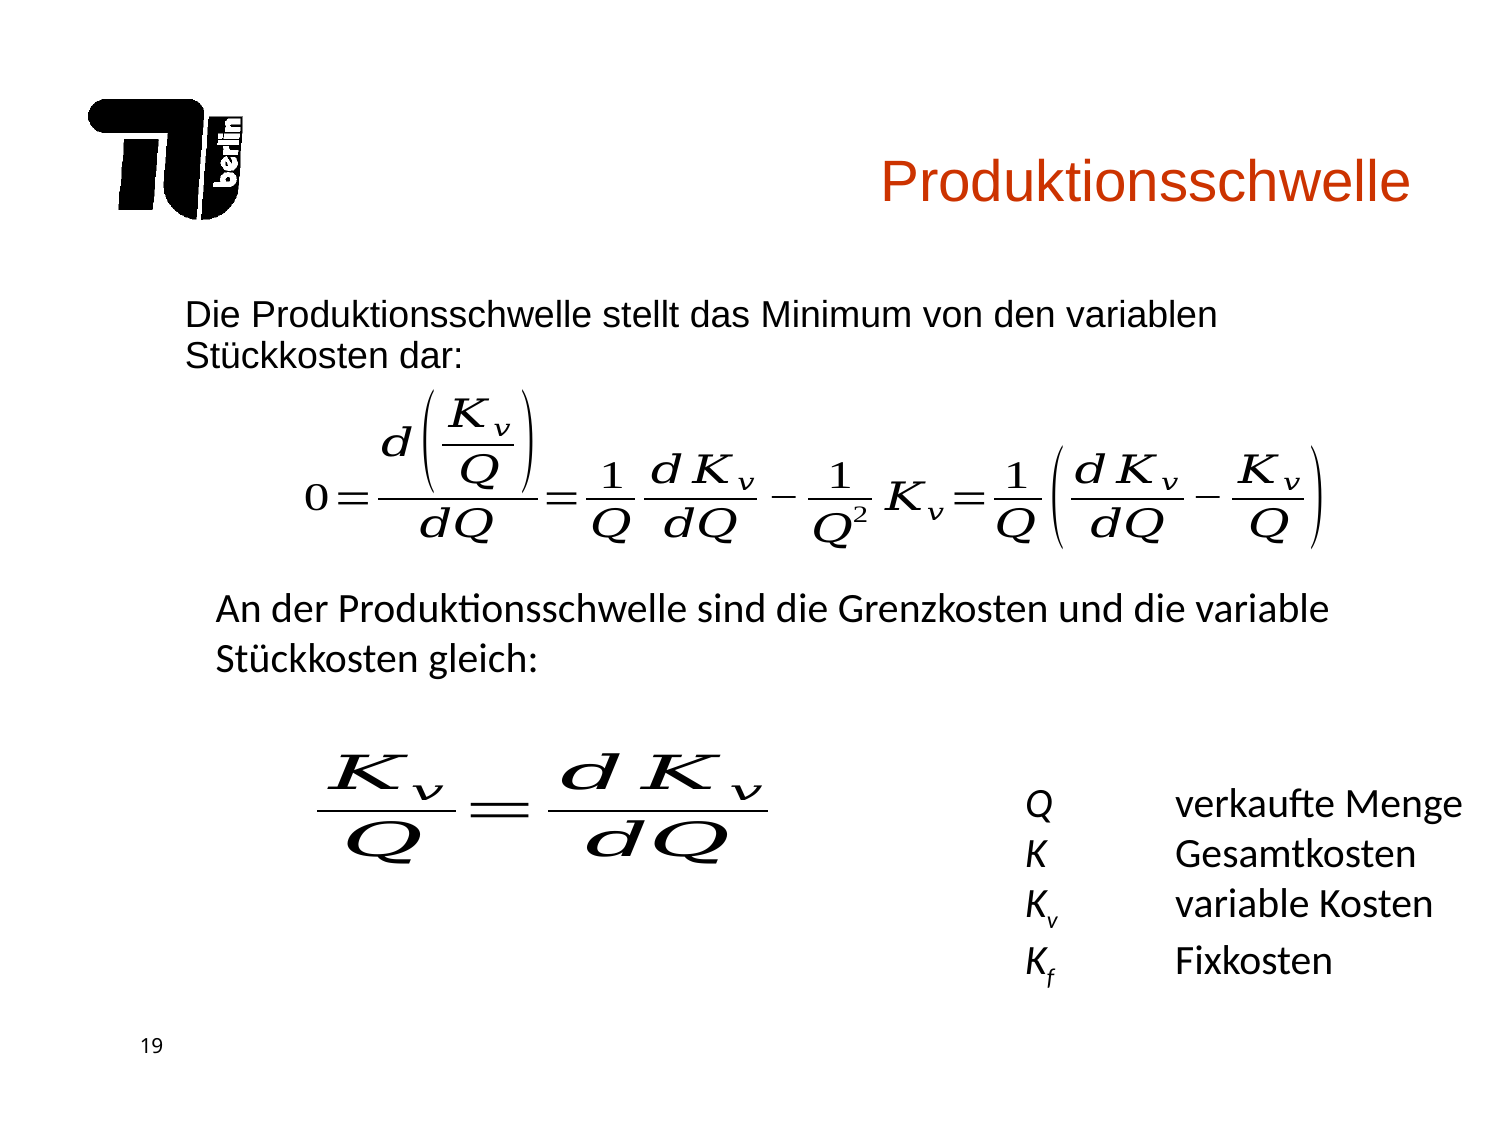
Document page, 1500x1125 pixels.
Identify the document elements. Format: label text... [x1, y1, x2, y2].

text_box Q verkaufte Menge K Gesamtkosten Kv variable Kosten Kf Fixkosten [1010, 718, 1500, 998]
text_box Die Produktionsschwelle stellt das Minimum von den variablen Stückkosten dar: [170, 288, 1362, 384]
text_box An der Produktionsschwelle sind die Grenzkosten und die variable Stückkosten gleich: [200, 573, 1362, 689]
picture [88, 99, 243, 220]
title Produktionsschwelle [310, 62, 1429, 221]
